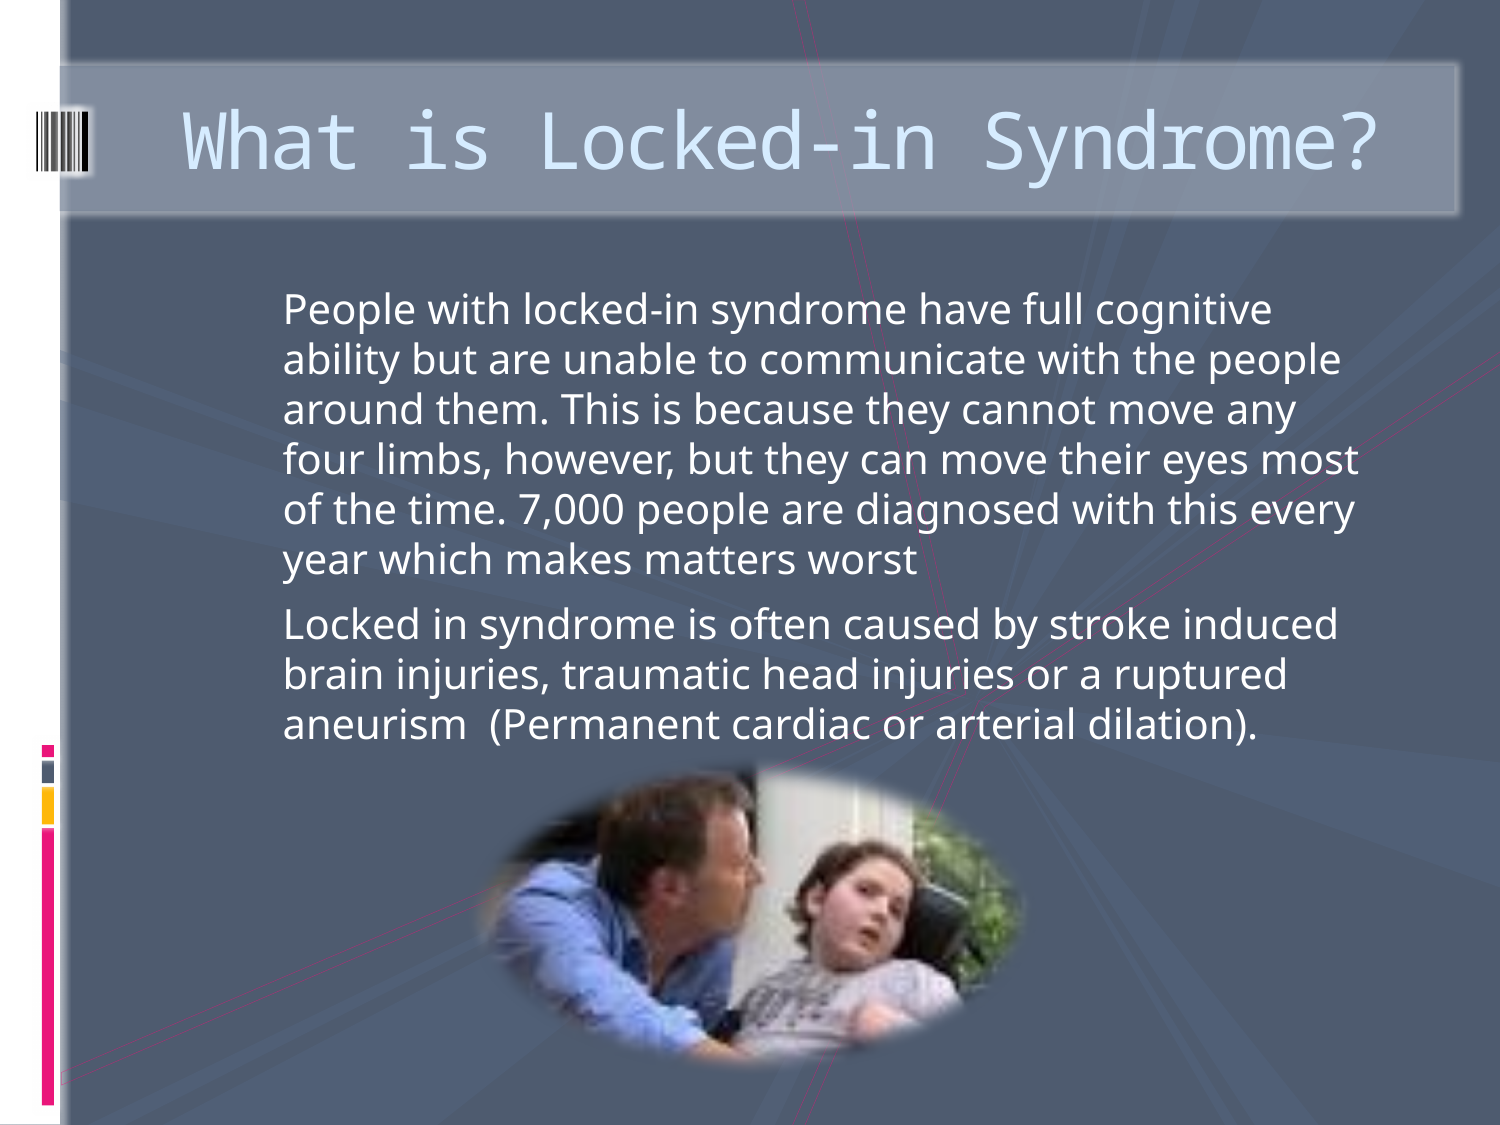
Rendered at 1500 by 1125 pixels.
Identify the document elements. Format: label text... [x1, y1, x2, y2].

picture [462, 752, 1040, 1078]
list People with locked-in syndrome have full cognitive ability but are unable to communicate with the people around them. This is because they cannot move any four limbs, however, but they can move their eyes most of the time. 7,000 people are diagnosed with this every year which makes matters worst Locked in syndrome is often caused by stroke induced brain injuries, traumatic head injuries or a ruptured aneurism (Permanent cardiac or arterial dilation). [260, 327, 1385, 915]
title What is Locked-in Syndrome? [166, 80, 1404, 327]
